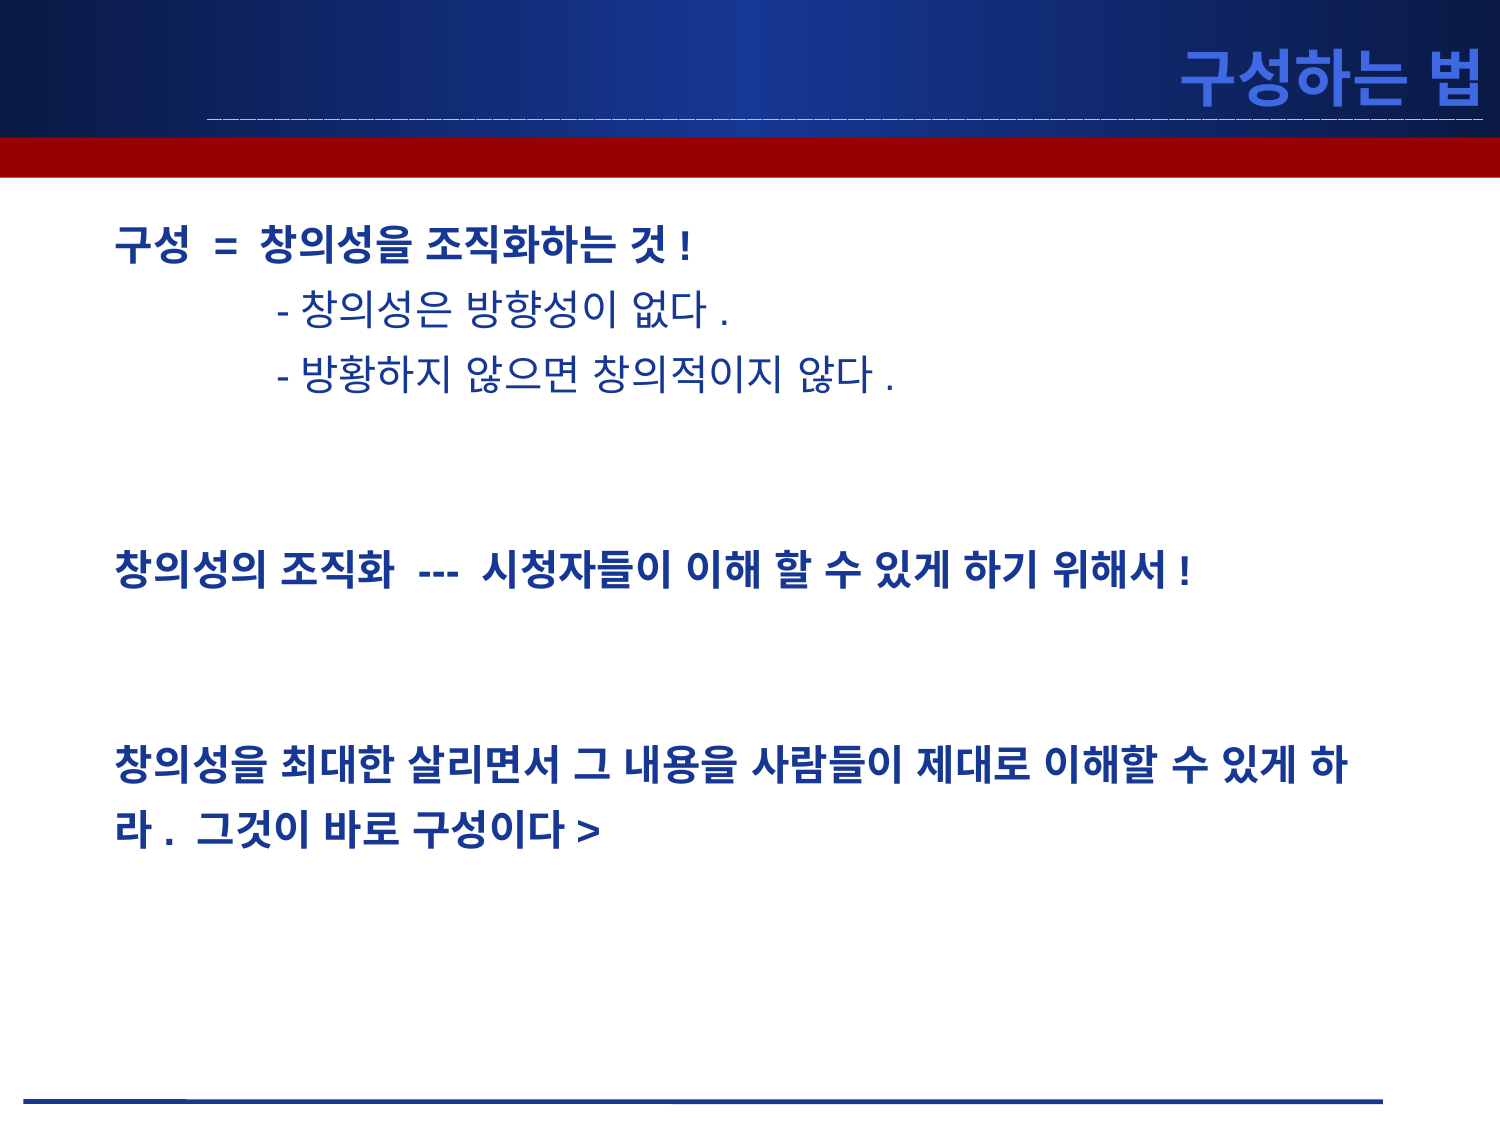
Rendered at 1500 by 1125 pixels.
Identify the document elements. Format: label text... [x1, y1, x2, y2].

text_box 구성 = 창의성을 조직화하는 것! -창의성은 방향성이 없다. -방황하지 않으면 창의적이지 않다. 창의성의 조직화 --- 시청자들이 이해 할 수 있게 하기 위해서! 창의성을 최대한 살리면서 그 내용을 사람들이 제대로 이해할 수 있게 하라. 그것이 바로 구성이다> [100, 196, 1412, 927]
title 구성하는 법 [150, 42, 1500, 111]
